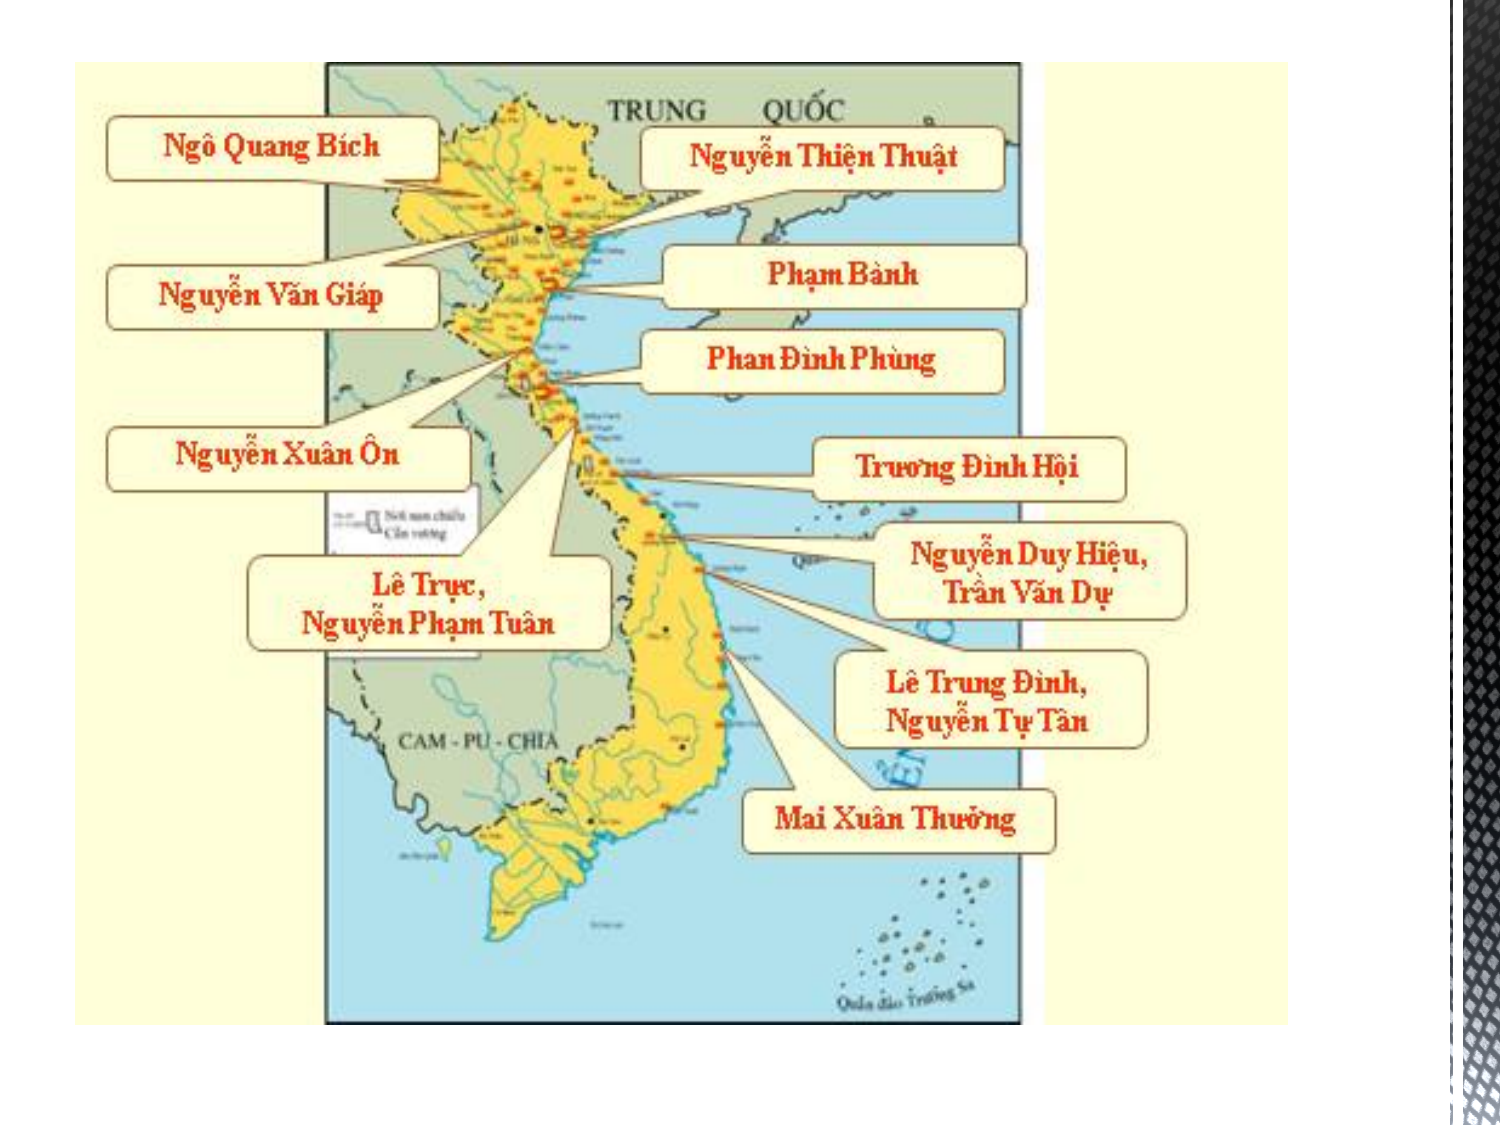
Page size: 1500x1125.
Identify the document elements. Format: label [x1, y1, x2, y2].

picture [1447, 0, 1500, 1125]
picture [74, 62, 1288, 1026]
